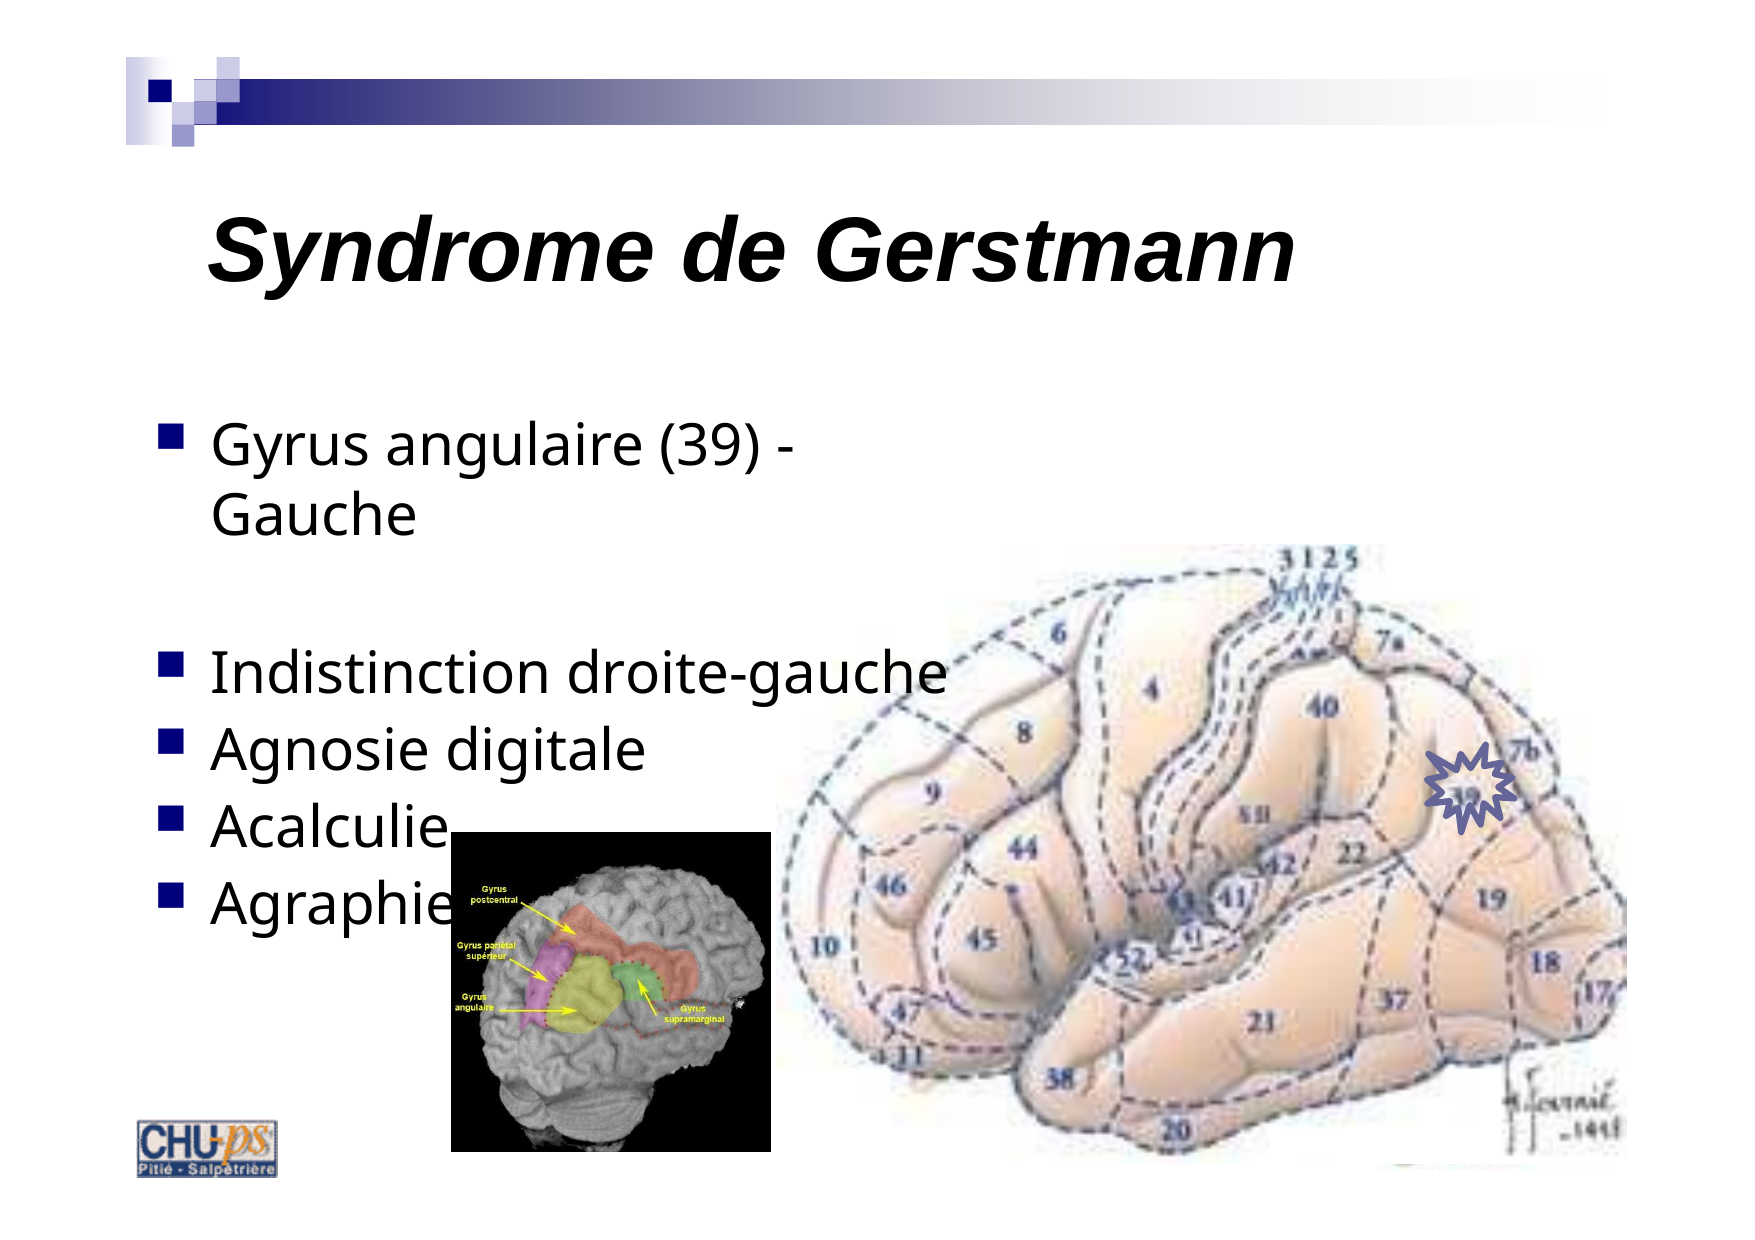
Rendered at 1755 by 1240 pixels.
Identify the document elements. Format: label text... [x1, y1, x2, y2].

picture [136, 1119, 278, 1178]
text_box Gyrus angulaire (39) - Gauche Indistinction droite-gauche Agnosie digitale Acalculie Agraphie [152, 405, 1003, 937]
title Syndrome de Gerstmann [204, 188, 1300, 398]
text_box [776, 544, 1628, 1173]
picture [451, 831, 771, 1152]
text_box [126, 56, 1603, 148]
